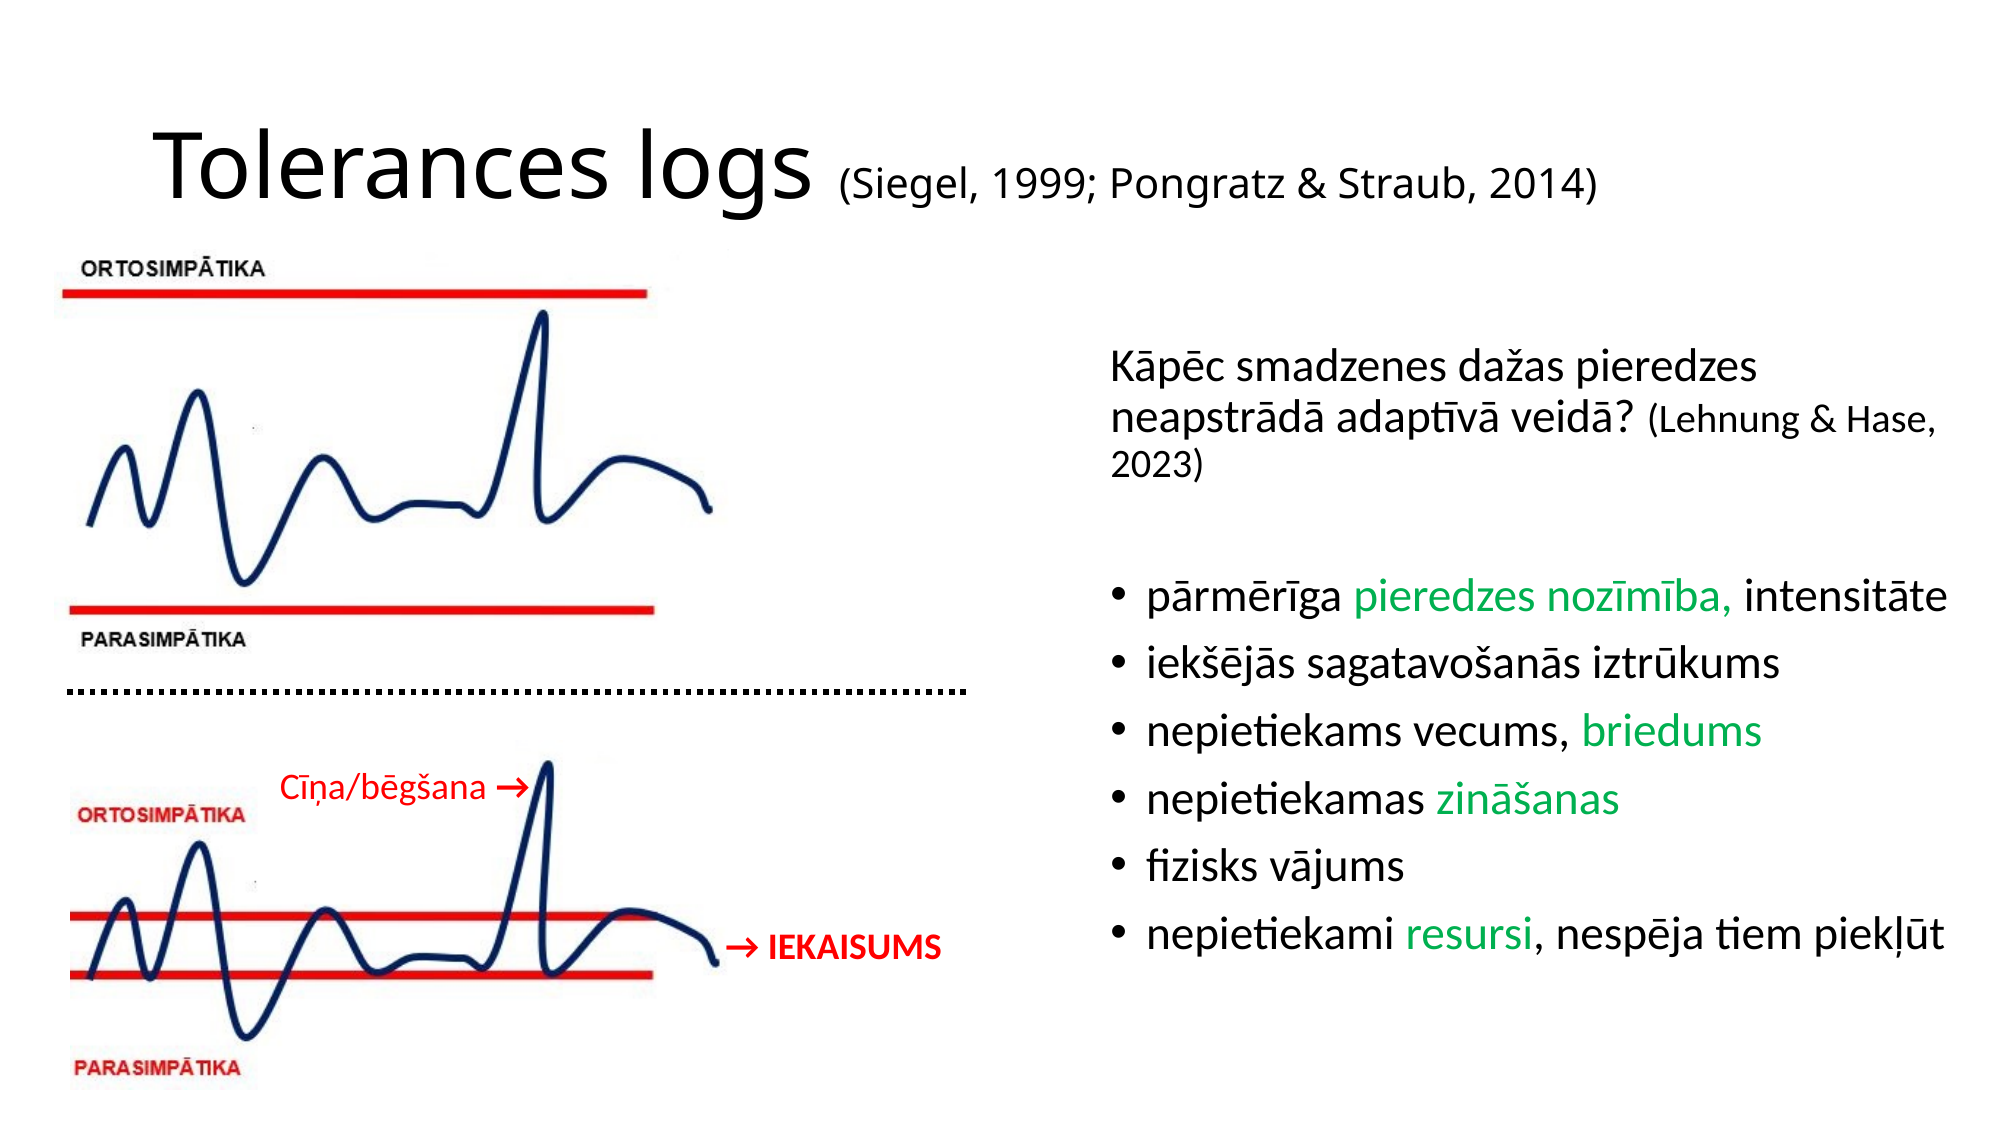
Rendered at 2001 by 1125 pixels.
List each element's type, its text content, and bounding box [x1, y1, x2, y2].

text_box Kāpēc smadzenes dažas pieredzes neapstrādā adaptīvā veidā? (Lehnung & Hase, 2023) pārmērīga pieredzes nozīmība, intensitāte iekšējās sagatavošanās iztrūkums nepietiekams vecums, briedums nepietiekamas zināšanas fizisks vājums nepietiekami resursi, nespēja tiem piekļūt [1095, 333, 1984, 1036]
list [54, 249, 729, 654]
title Tolerances logs (Siegel, 1999; Pongratz & Straub, 2014) [137, 59, 1863, 278]
picture [70, 740, 733, 1090]
text_box → IEKAISUMS [733, 915, 1006, 975]
